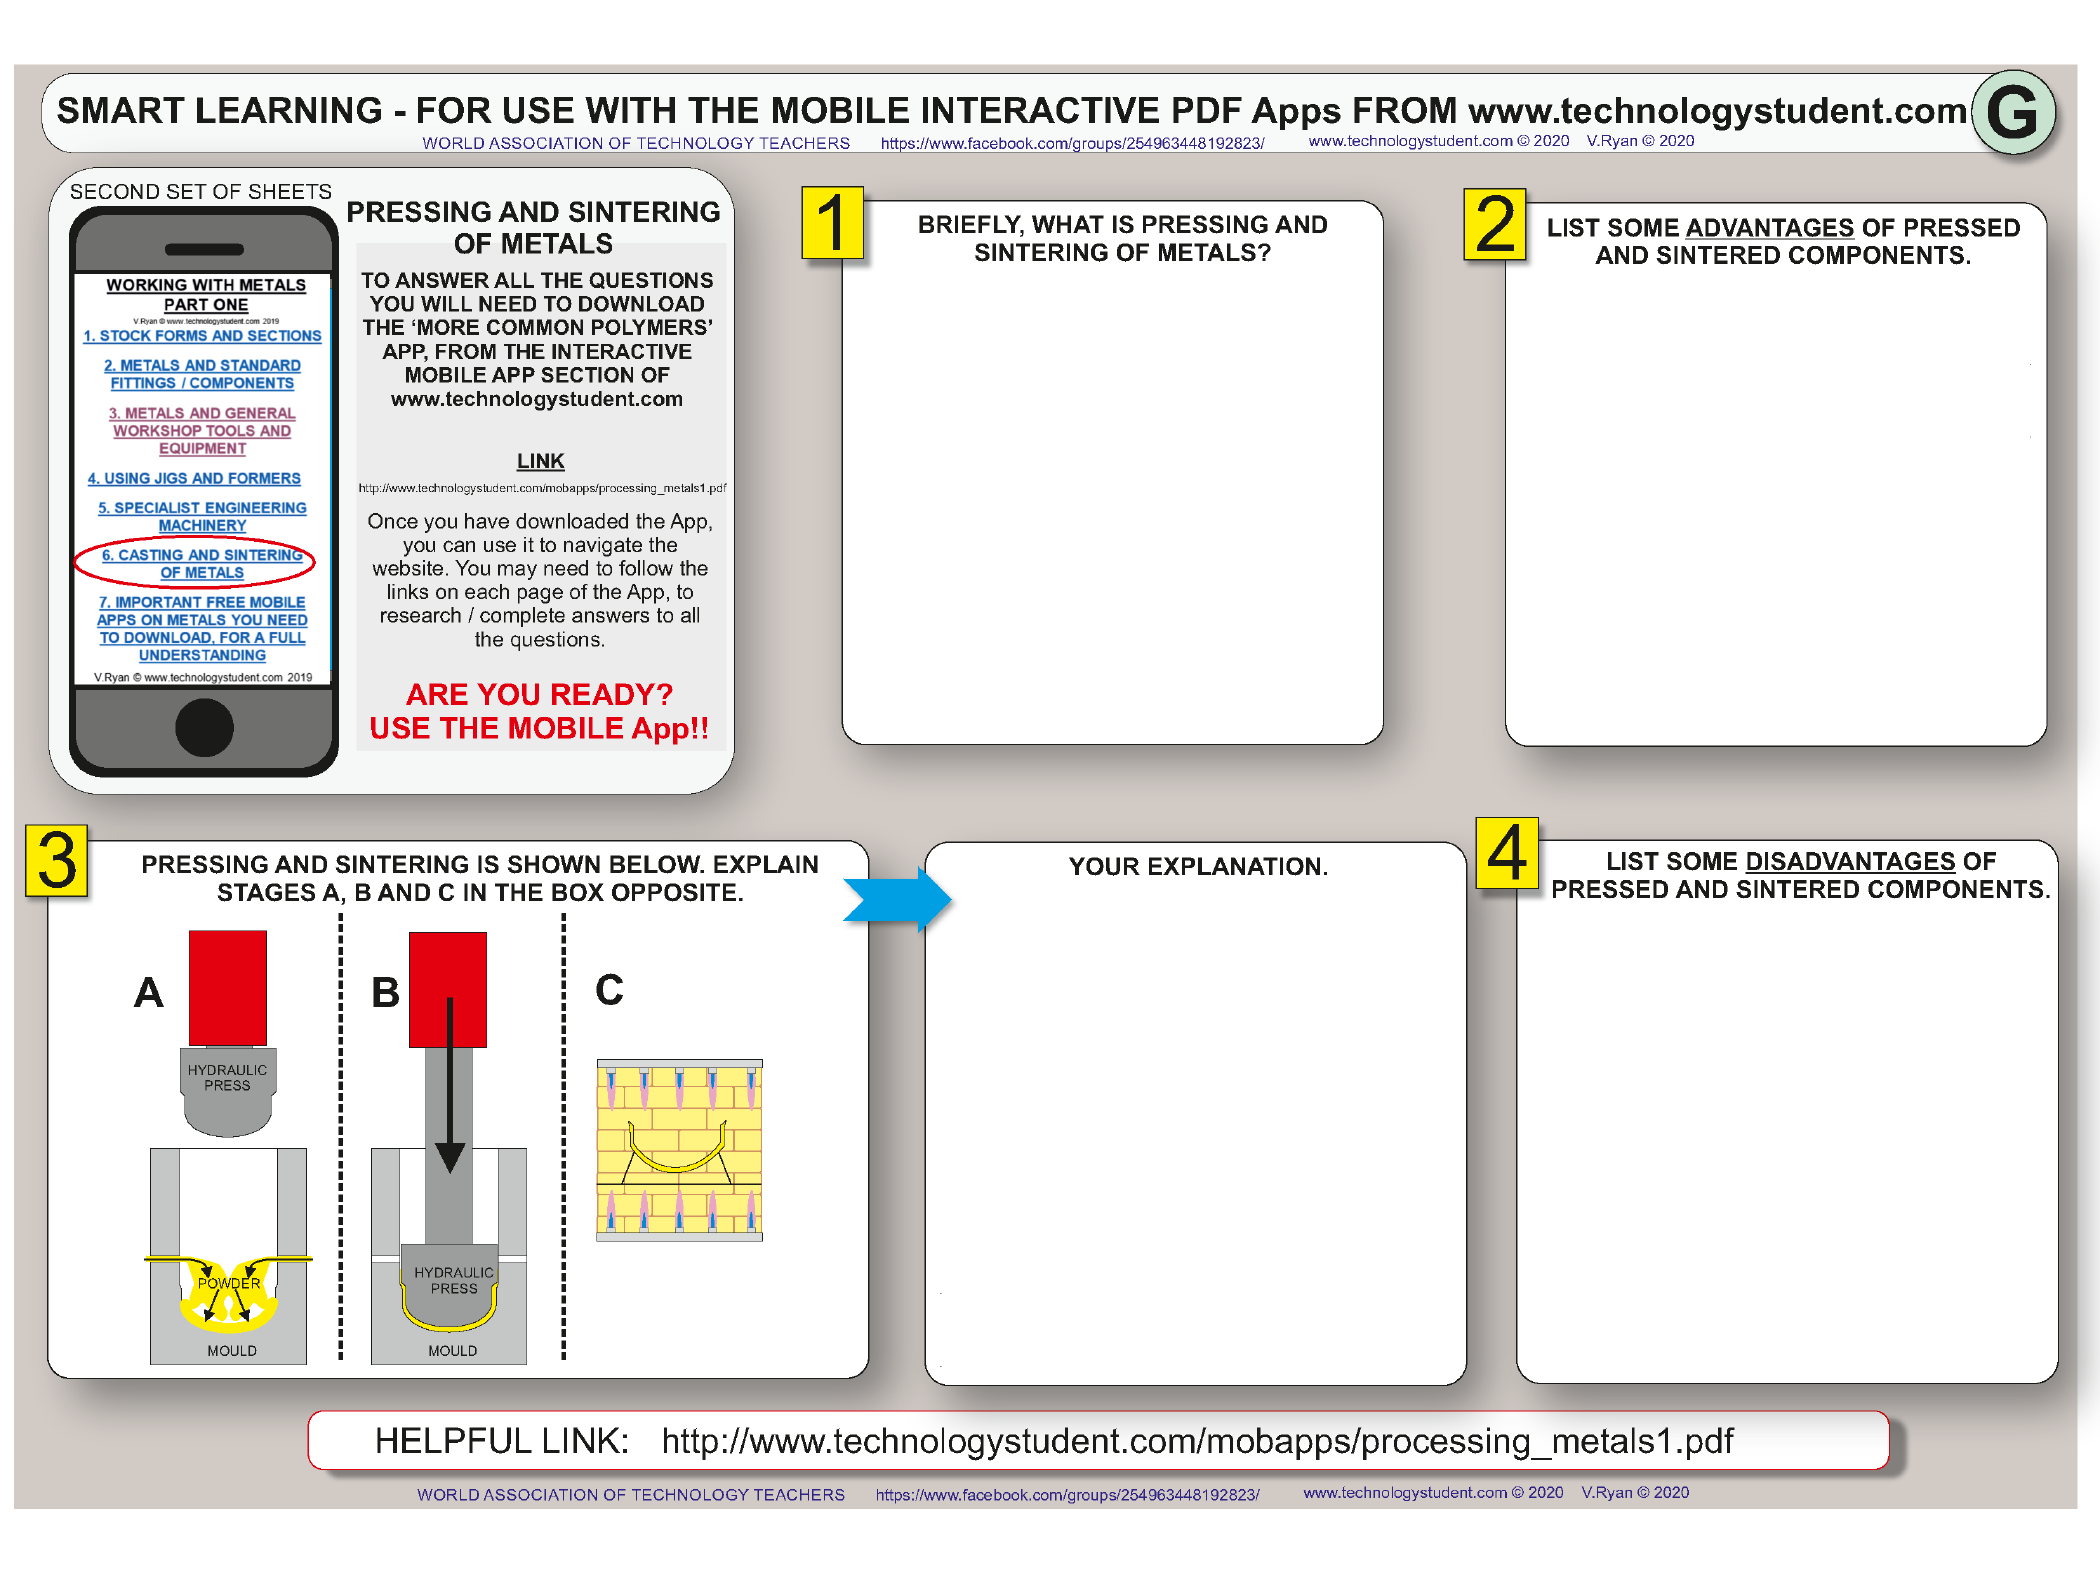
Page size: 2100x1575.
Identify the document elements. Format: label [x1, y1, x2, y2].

text_box [0, 44, 2100, 1530]
